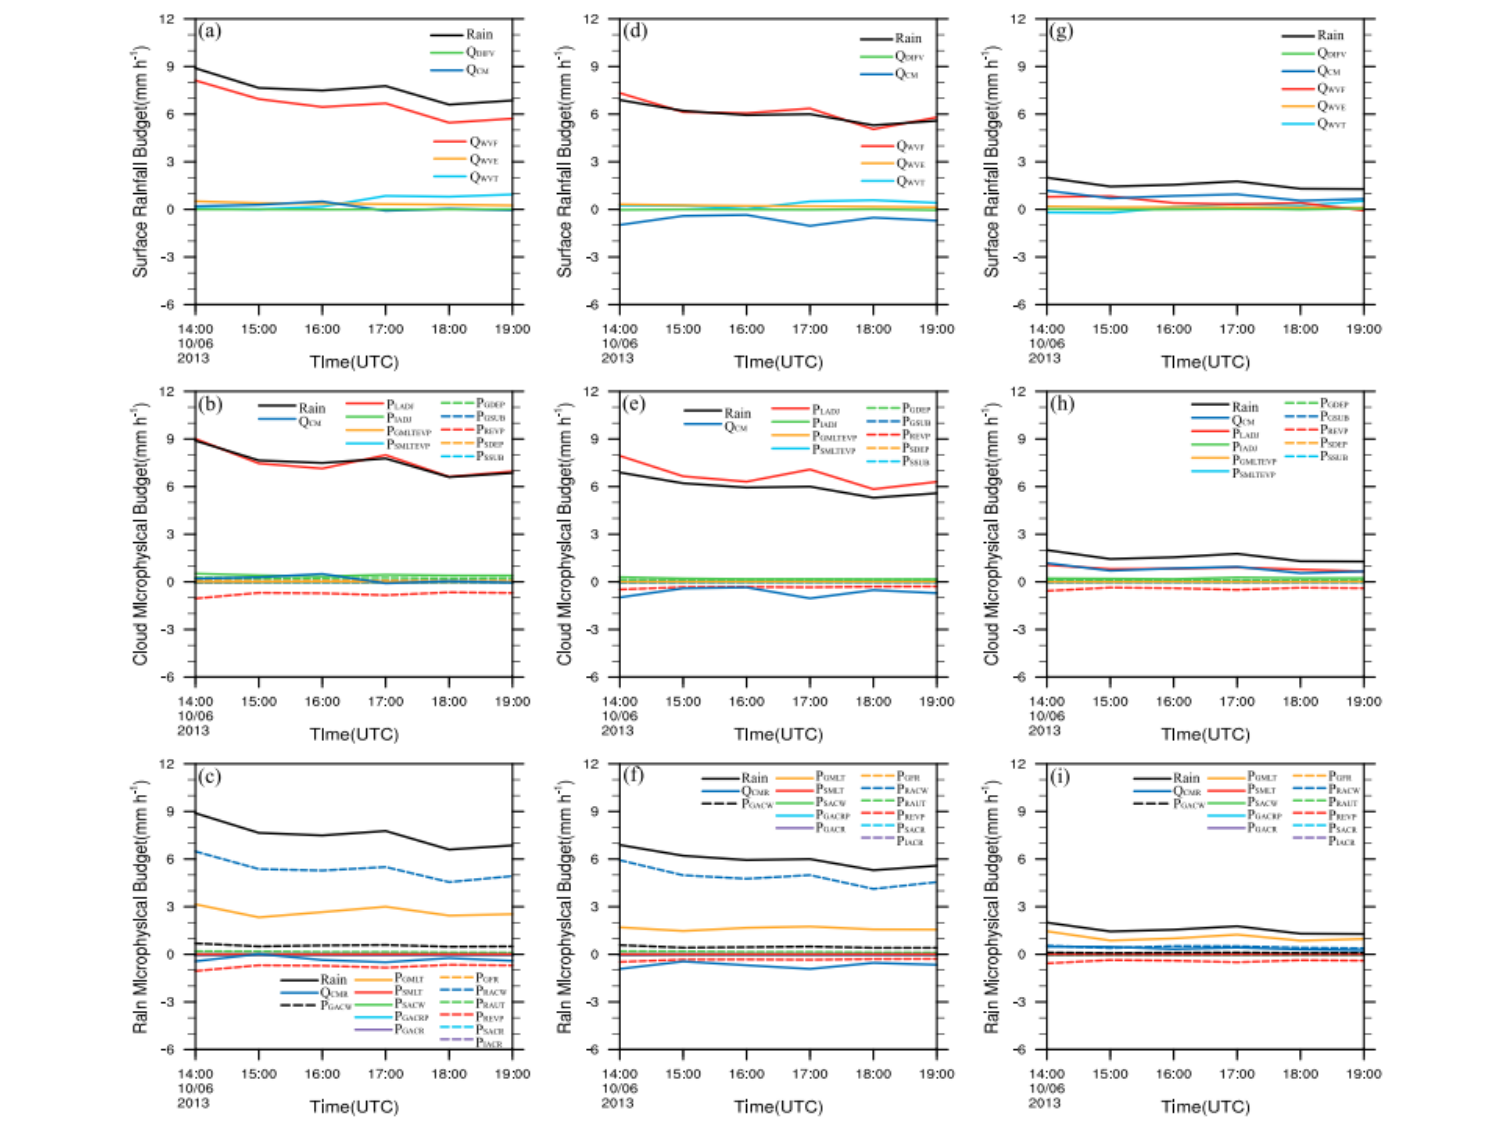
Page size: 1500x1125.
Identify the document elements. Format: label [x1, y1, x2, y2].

picture [105, 0, 1395, 1125]
